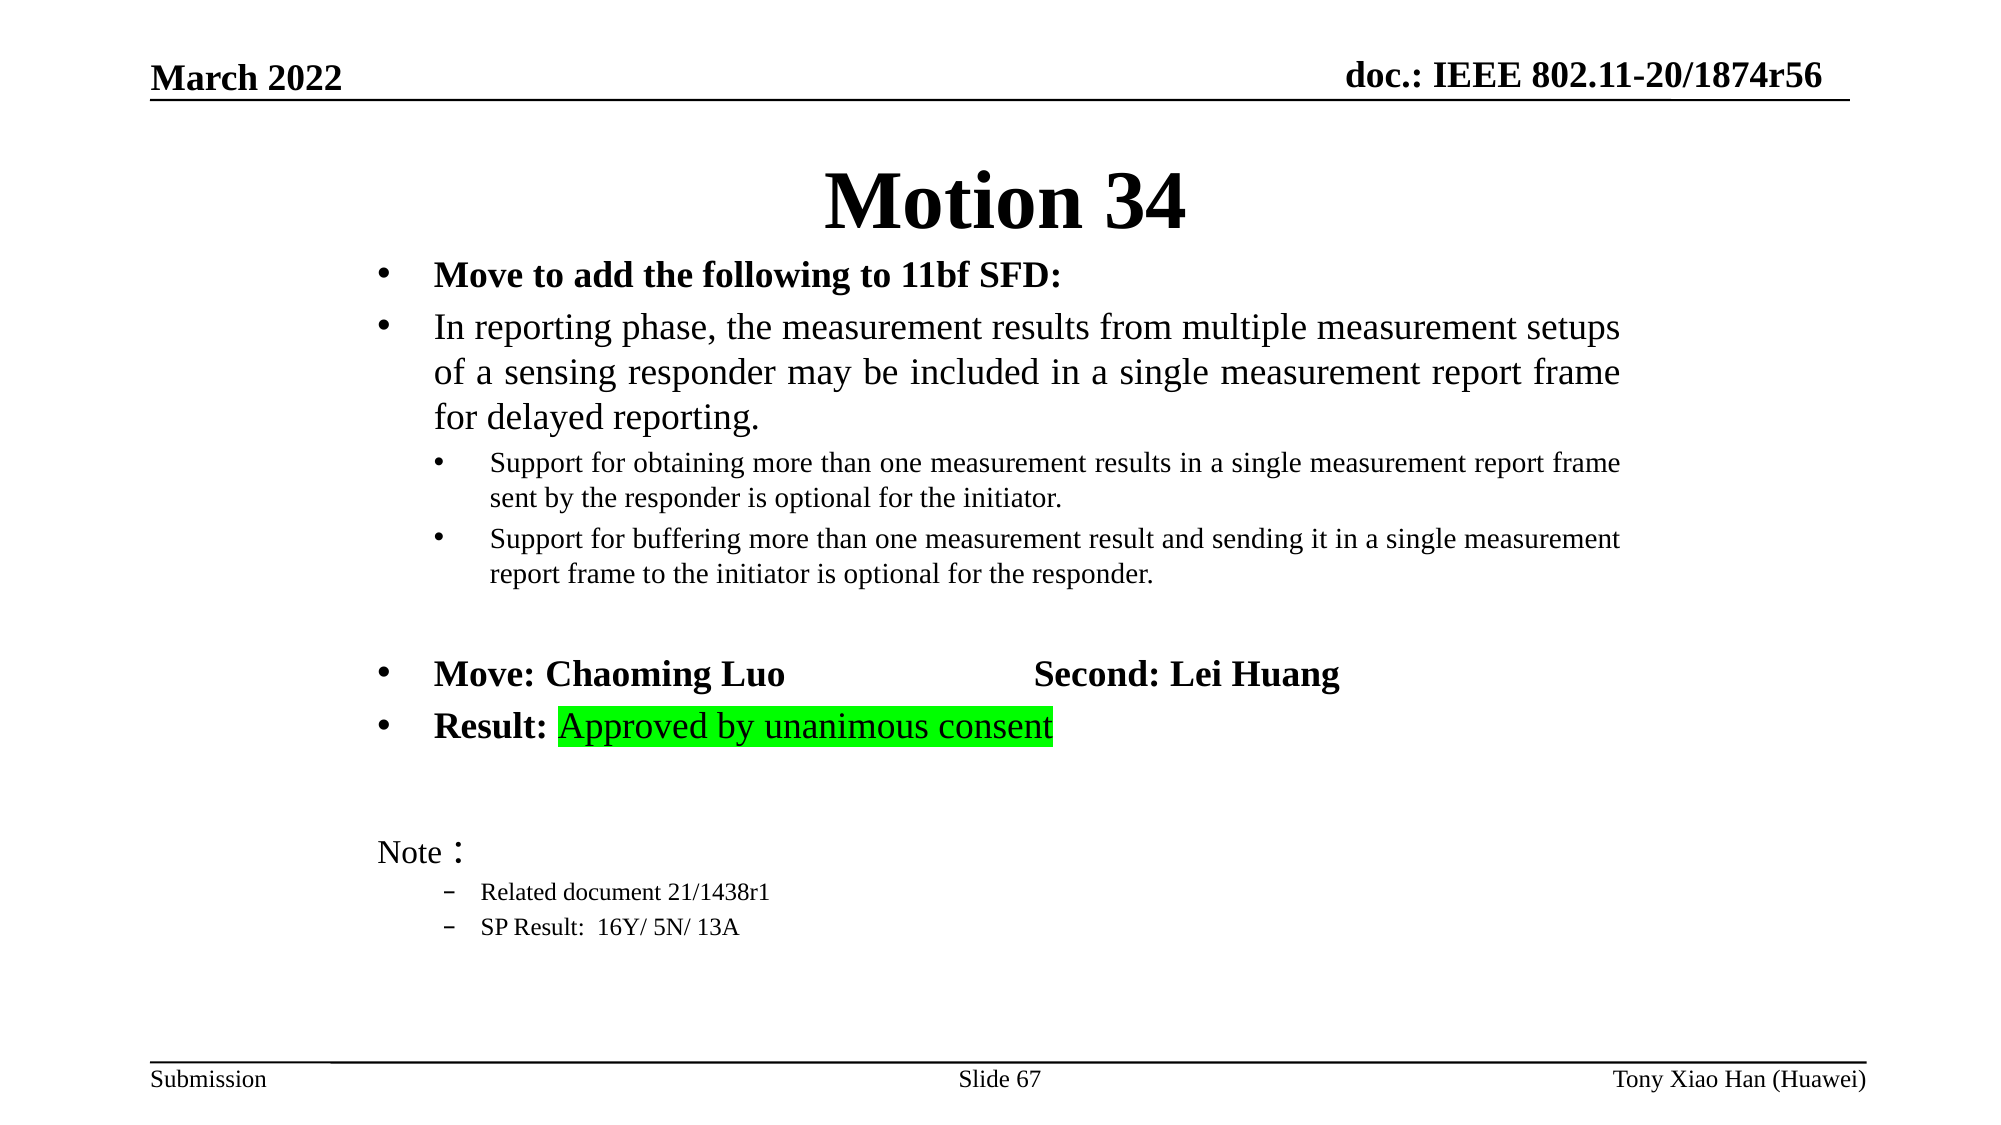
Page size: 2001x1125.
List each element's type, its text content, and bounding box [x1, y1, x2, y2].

text_box Motion 34 [368, 137, 1644, 275]
text_box Move to add the following to 11bf SFD: In reporting phase, the measurement results from multiple measurement setups of a sensing responder may be included in a single measurement report frame for delayed reporting. Support for obtaining more than one measurement results in a single measurement report frame sent by the responder is optional for the initiator. Support for buffering more than one measurement result and sending it in a single measurement report frame to the initiator is optional for the responder. Move: Chaoming Luo Second: Lei Huang Result: Approved by unanimous consent Note： Related document 21/1438r1 SP Result: 16Y/ 5N/ 13A [362, 212, 1638, 900]
